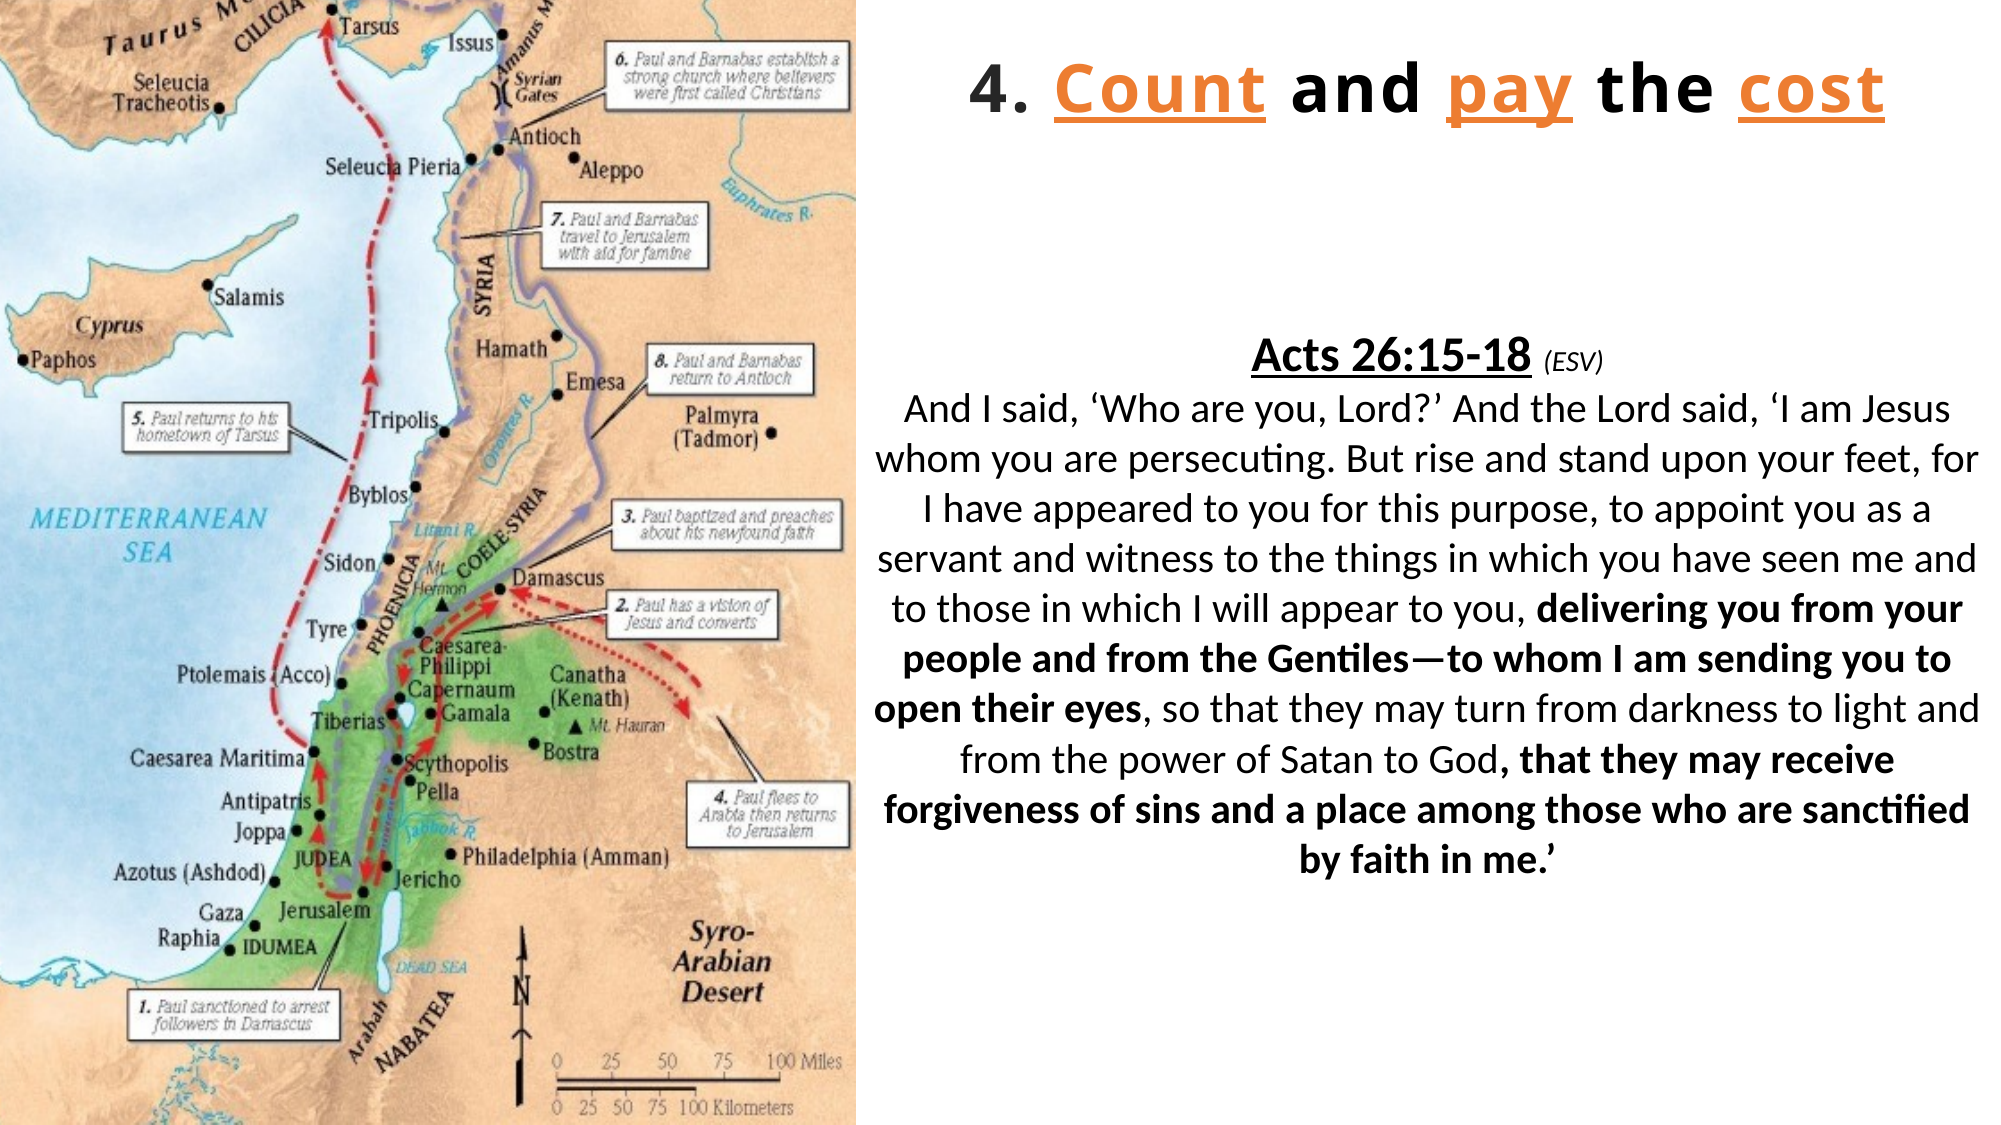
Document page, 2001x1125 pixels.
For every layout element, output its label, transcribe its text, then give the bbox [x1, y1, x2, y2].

text_box Acts 26:15-18 (ESV) And I said, ‘Who are you, Lord?’ And the Lord said, ‘I am Jesus whom you are persecuting. But rise and stand upon your feet, for I have appeared to you for this purpose, to appoint you as a servant and witness to the things in which you have seen me and to those in which I will appear to you, delivering you from your people and from the Gentiles—to whom I am sending you to open their eyes, so that they may turn from darkness to light and from the power of Satan to God, that they may receive forgiveness of sins and a place among those who are sanctified by faith in me.’ [856, 313, 2000, 889]
text_box 4. Count and pay the cost [856, 0, 2000, 141]
picture [0, 0, 856, 1125]
